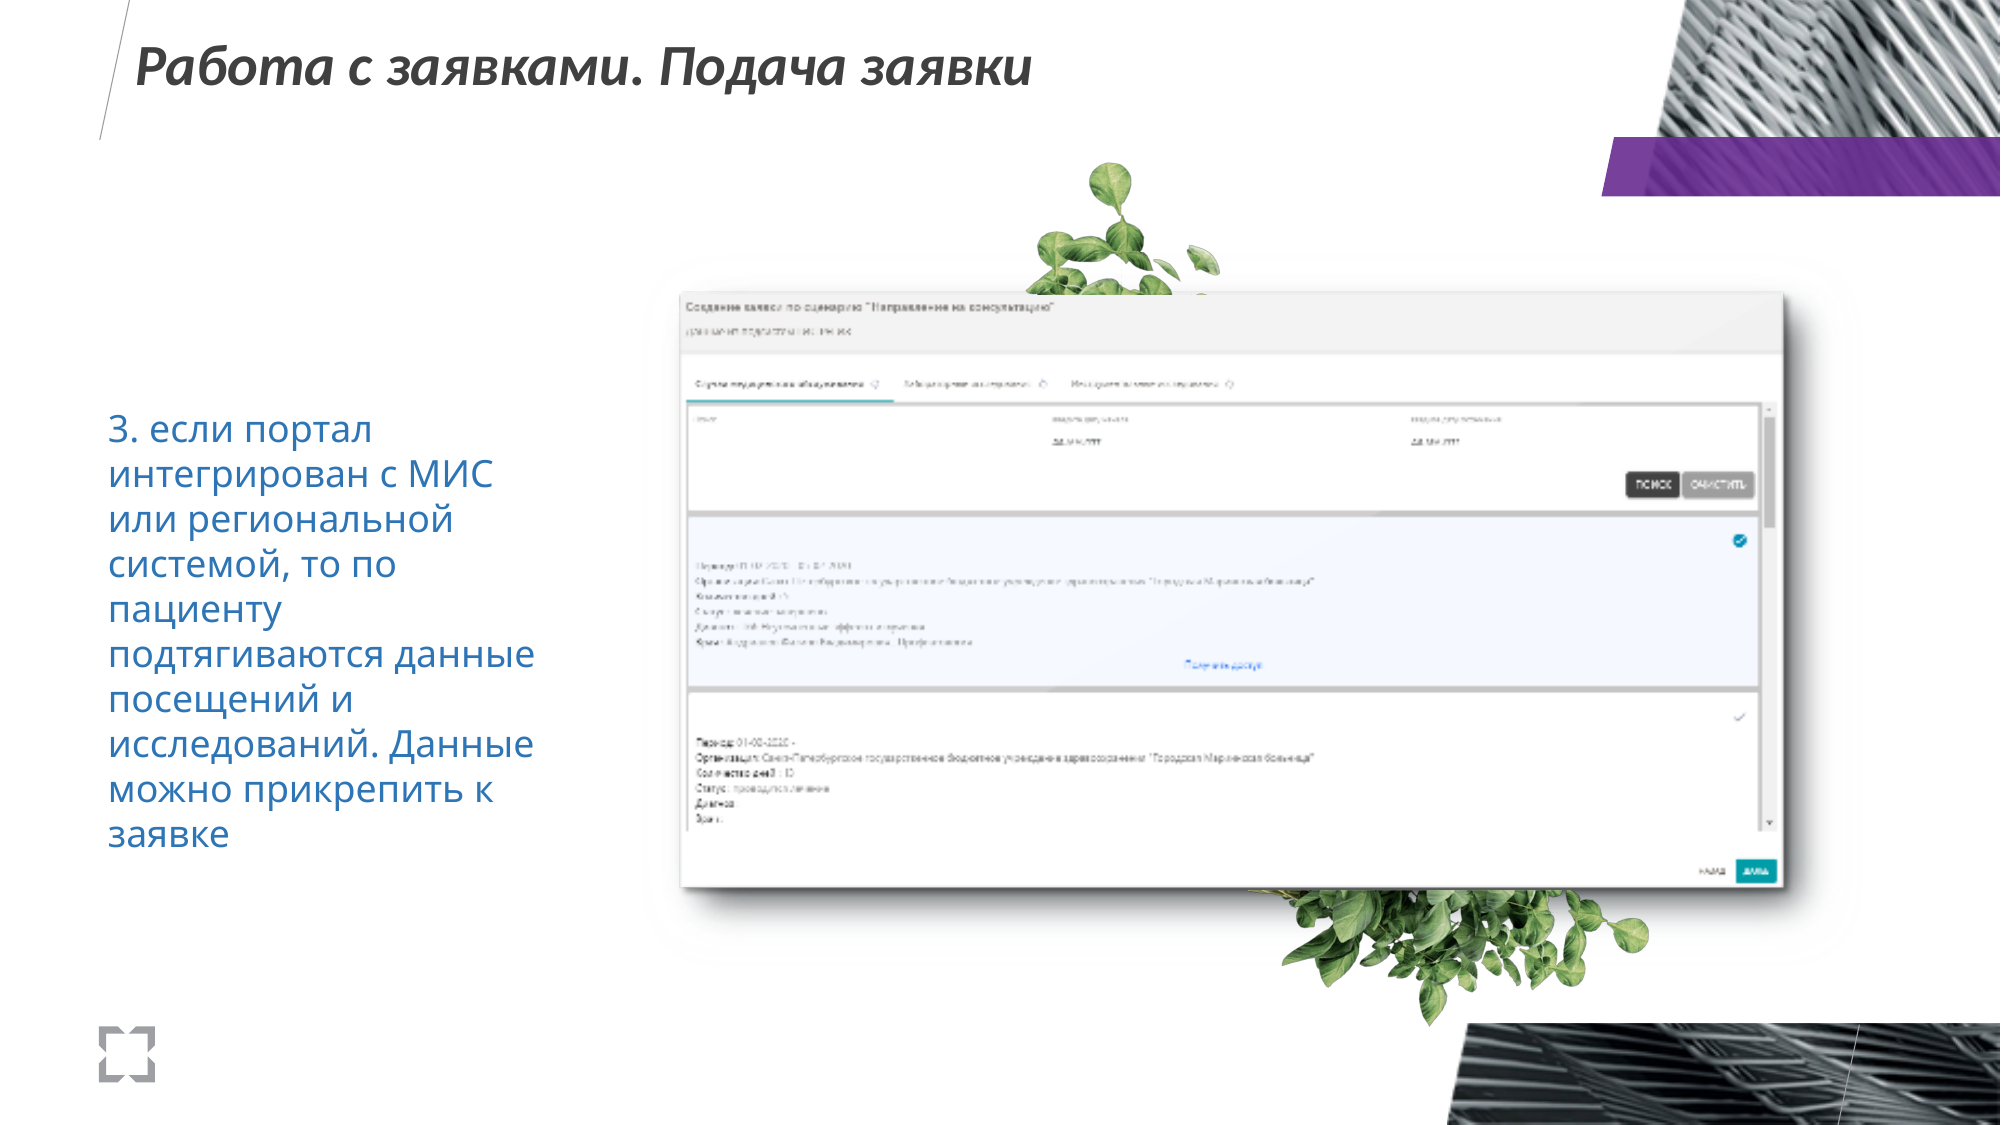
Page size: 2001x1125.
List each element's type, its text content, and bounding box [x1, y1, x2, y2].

list Работа с заявками. Подача заявки [120, 39, 1197, 104]
picture [1447, 0, 2000, 196]
picture [1839, 1024, 2000, 1125]
text_box 3. если портал интегрирован с МИС или региональной системой, то по пациенту подтягиваются данные посещений и исследований. Данные можно прикрепить к заявке [93, 397, 466, 863]
picture [466, 131, 1873, 1125]
